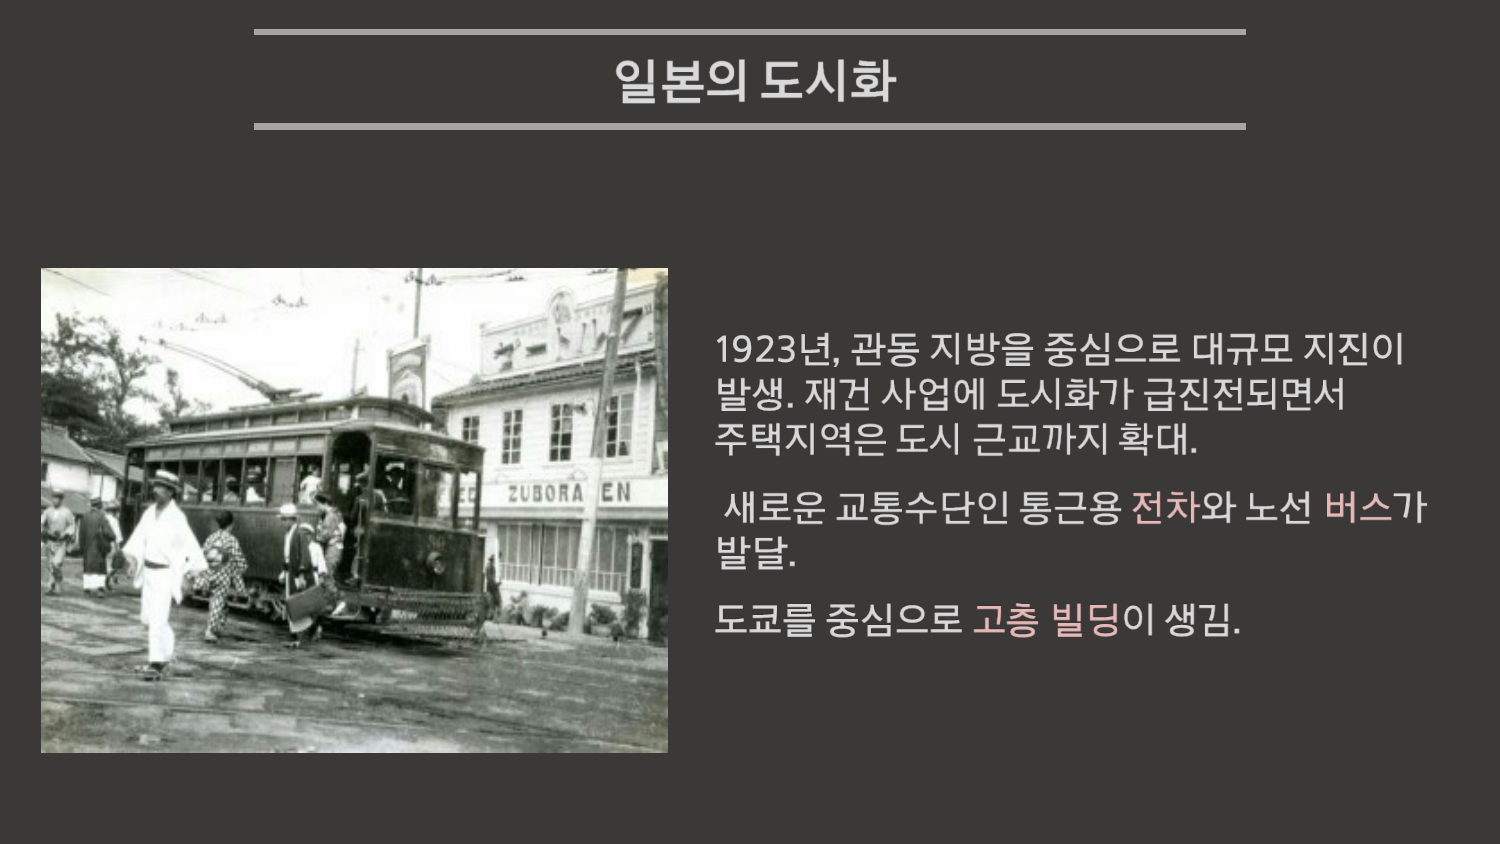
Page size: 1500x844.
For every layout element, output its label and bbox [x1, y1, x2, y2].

picture [690, 312, 1487, 665]
picture [40, 267, 668, 753]
picture [281, 34, 1226, 142]
text_box [253, 31, 1247, 127]
